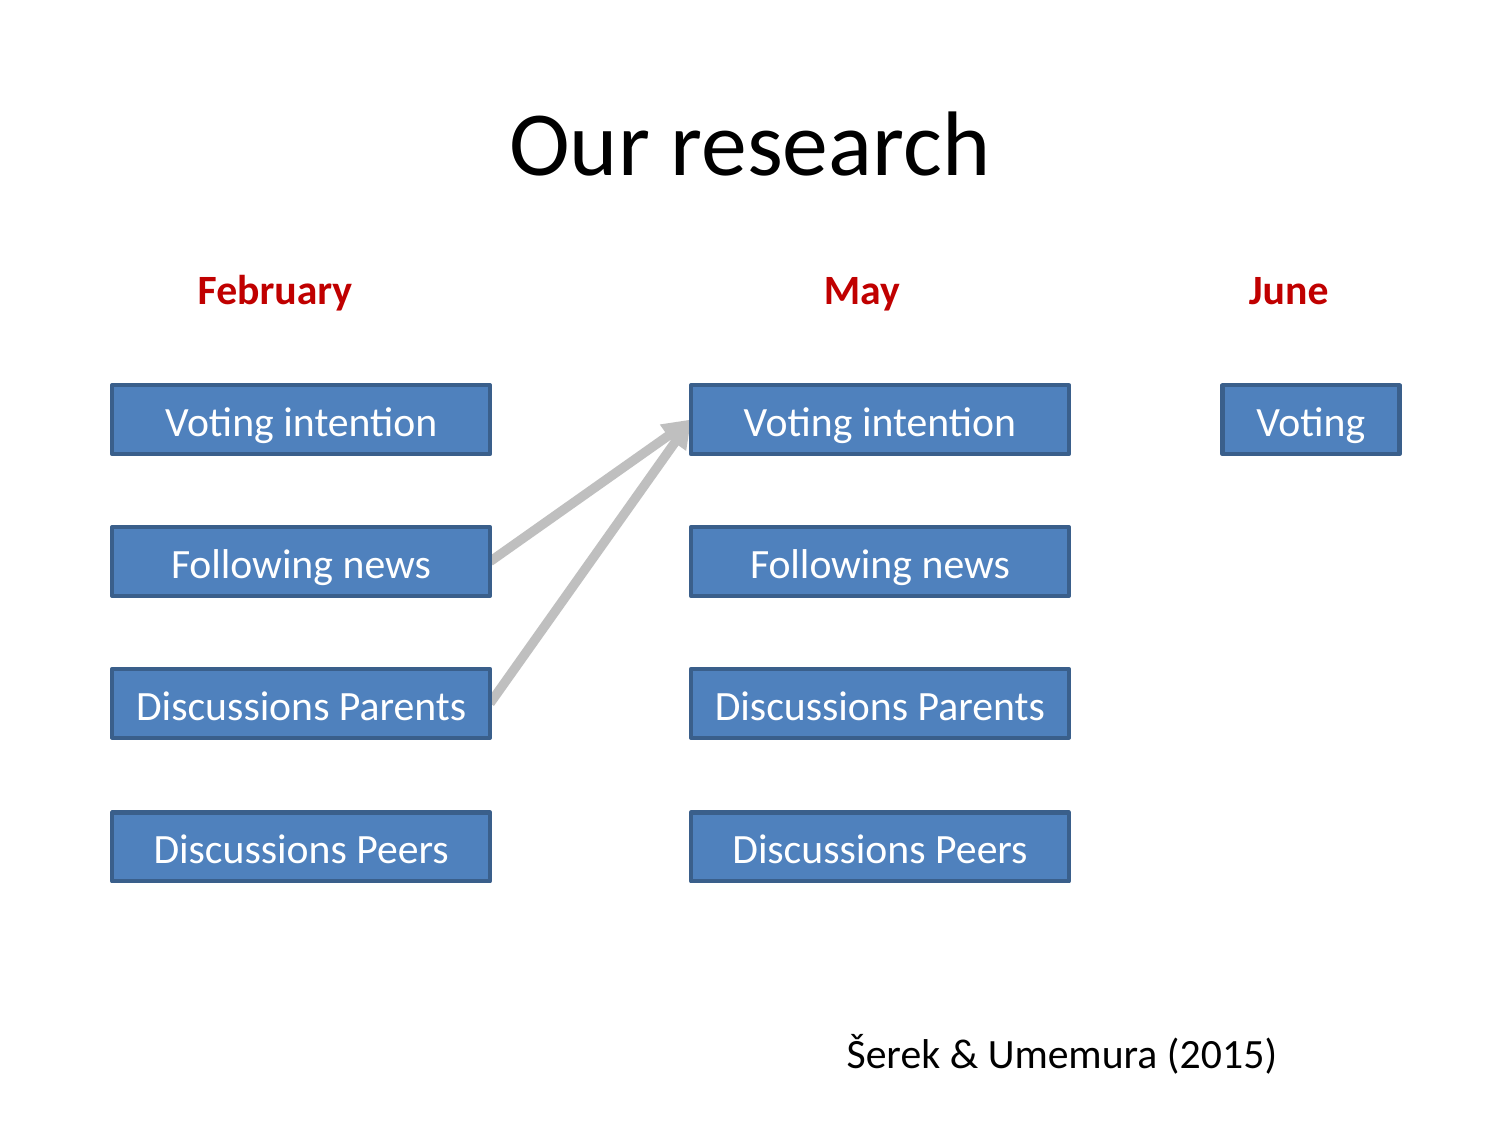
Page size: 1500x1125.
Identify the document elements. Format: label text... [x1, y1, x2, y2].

text_box June [1234, 255, 1412, 321]
title Our research [75, 45, 1425, 233]
text_box Discussions Parents [689, 667, 1071, 740]
text_box Discussions Peers [689, 810, 1071, 883]
text_box Following news [696, 525, 1071, 598]
text_box May [808, 255, 987, 321]
text_box Voting intention [110, 383, 492, 456]
text_box Discussions Parents [110, 667, 492, 740]
text_box Voting [1220, 383, 1402, 456]
text_box Discussions Peers [110, 810, 492, 883]
text_box Voting intention [689, 383, 1071, 456]
text_box February [182, 255, 396, 321]
text_box Šerek & Umemura (2015) [831, 1019, 1465, 1085]
text_box Following news [110, 525, 484, 598]
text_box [489, 569, 692, 704]
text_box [489, 419, 692, 562]
